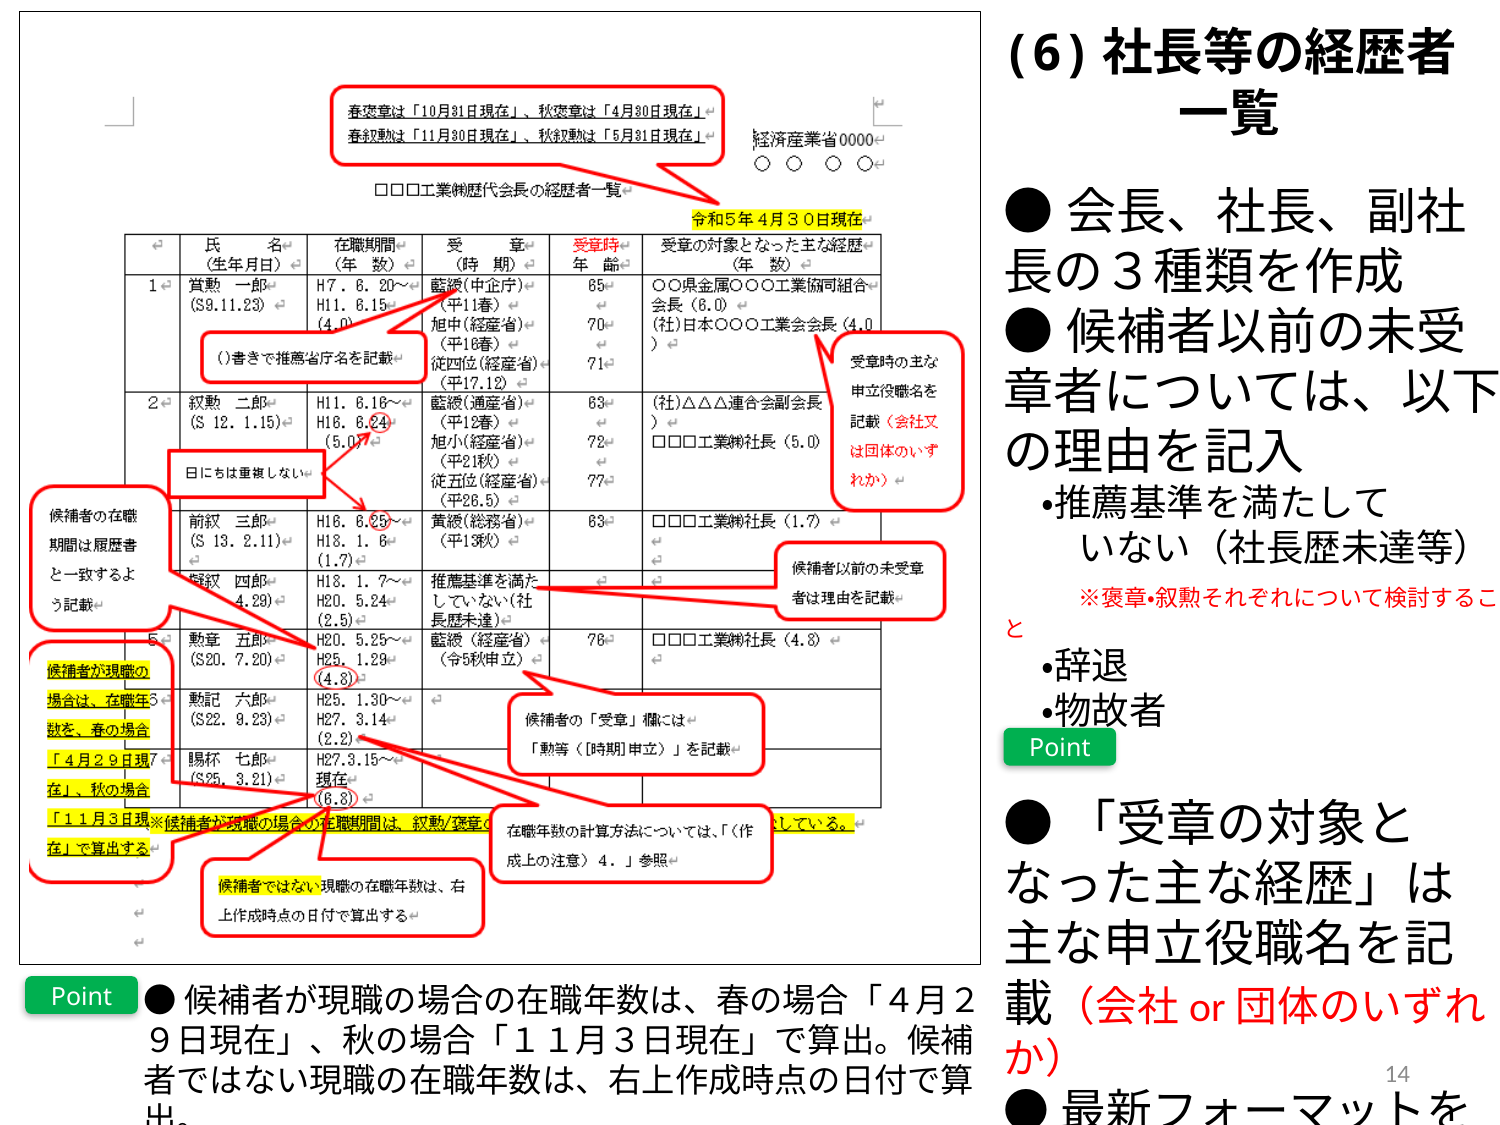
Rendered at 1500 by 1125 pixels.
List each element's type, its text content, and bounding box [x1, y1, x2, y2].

picture [29, 53, 971, 949]
text_box Point [24, 975, 128, 1015]
text_box ●候補者が現職の場合の在職年数は、春の場合「４月２９日現在」、秋の場合「１１月３日現在」で算出。候補者ではない現職の在職年数は、右上作成時点の日付で算出。 [128, 971, 1004, 1125]
text_box ●会長、社長、副社長の３種類を作成 ●候補者以前の未受章者については、以下の理由を記入 ・推薦基準を満たして いない（社長歴未達等） ※褒章・叙勲それぞれについて検討すること ・辞退 ・物故者 ●「受章の対象となった主な経歴」は主な申立役職名を記載（会社or団体のいずれか） ●最新フォーマットを確認のこと [989, 171, 1500, 1125]
text_box [17, 9, 982, 966]
slide_number 13 [1074, 1042, 1425, 1103]
title (6)社長等の経歴者一覧 [982, 11, 1495, 149]
text_box Point [1002, 727, 1117, 767]
